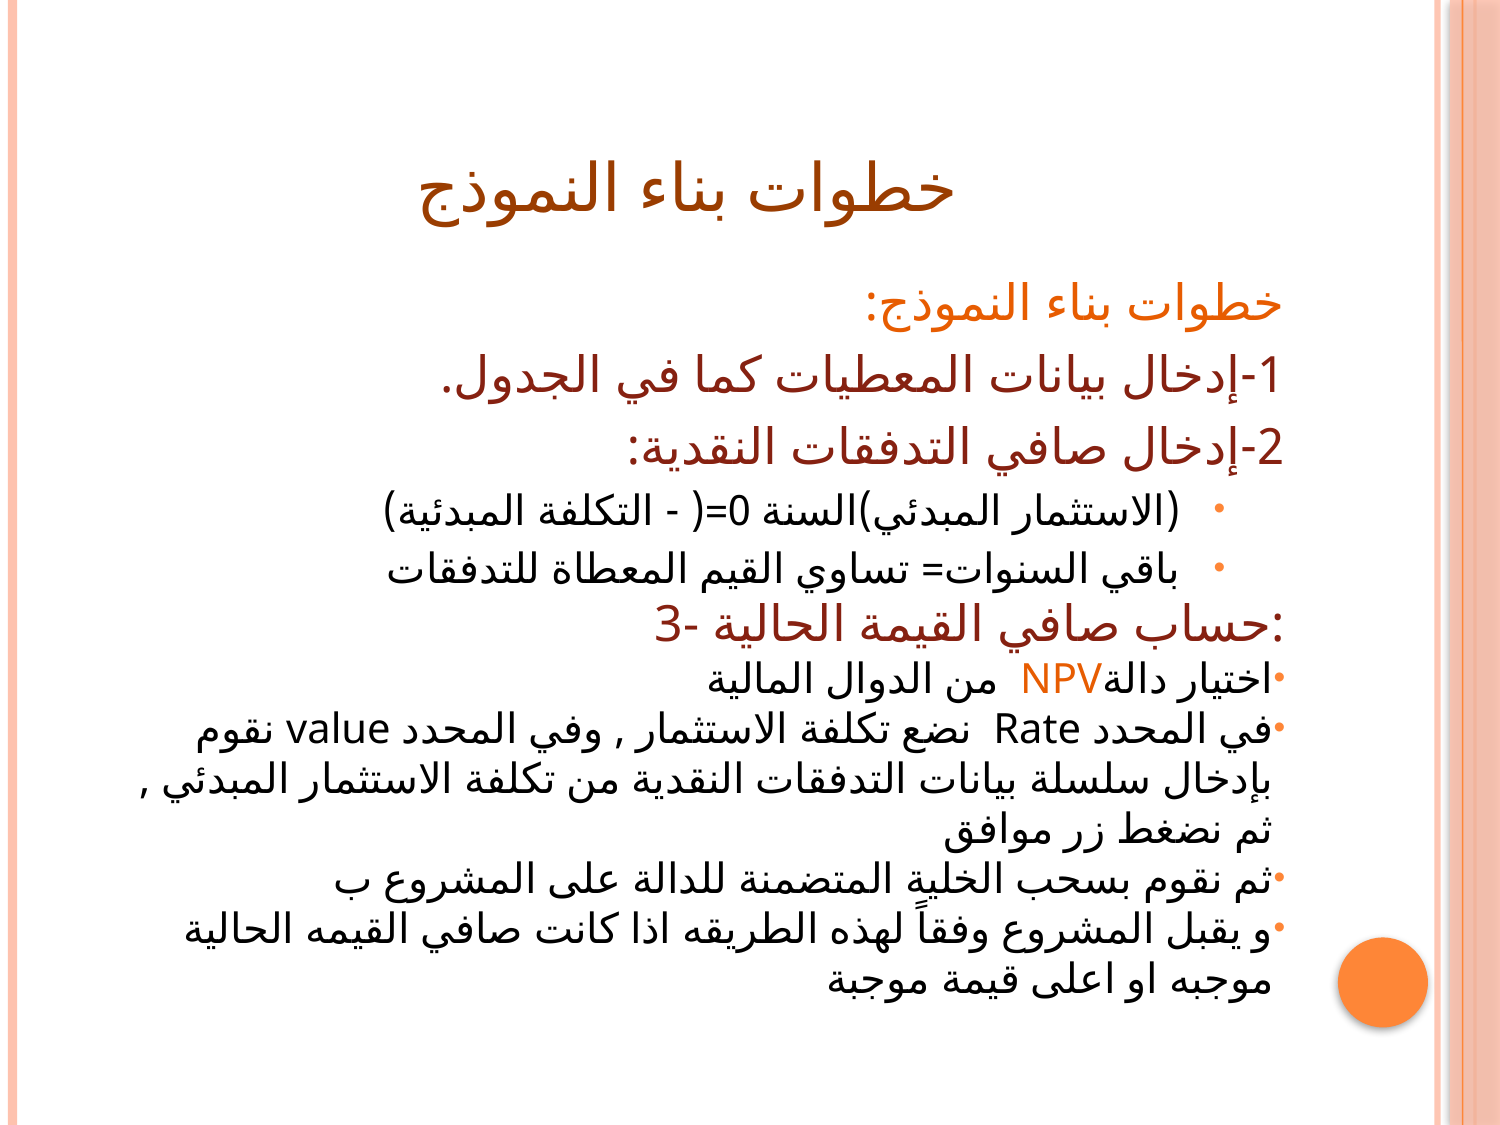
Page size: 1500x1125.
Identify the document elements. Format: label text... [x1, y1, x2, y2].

title خطوات بناء النموذج [75, 45, 1300, 233]
list خطوات بناء النموذج: 1-إدخال بيانات المعطيات كما في الجدول. 2-إدخال صافي التدفقات النقدية: (الاستثمار المبدئي)السنة 0=( - التكلفة المبدئية) باقي السنوات= تساوي القيم المعطاة للتدفقات 3- حساب صافي القيمة الحالية: اختيار دالةNPV من الدوال المالية في المحدد Rate نضع تكلفة الاستثمار , وفي المحدد value نقوم بإدخال سلسلة بيانات التدفقات النقدية من تكلفة الاستثمار المبدئي , ثم نضغط زر موافق ثم نقوم بسحب الخلية المتضمنة للدالة على المشروع ب و يقبل المشروع وفقاً لهذه الطريقه اذا كانت صافي القيمه الحالية موجبه او اعلى قيمة موجبة [75, 262, 1300, 1062]
